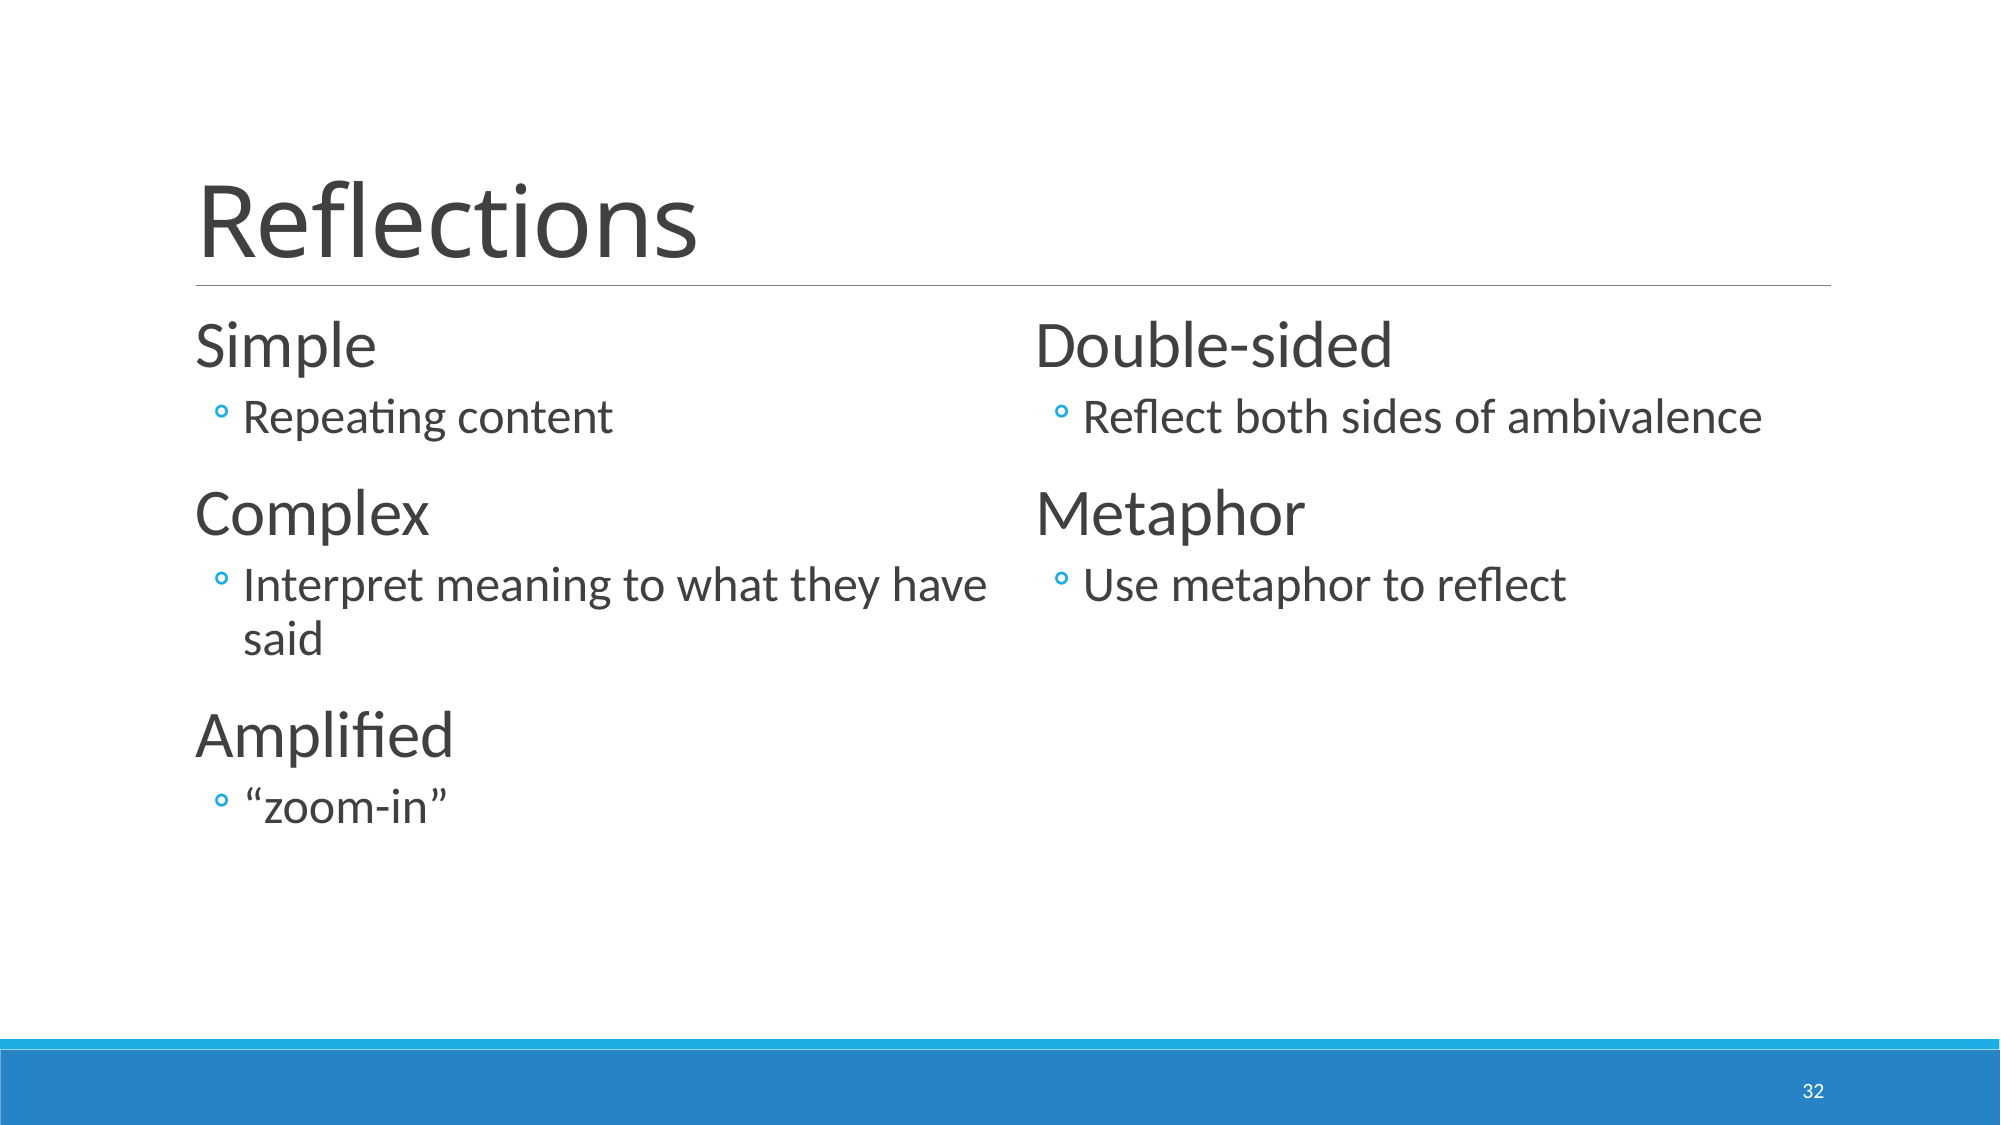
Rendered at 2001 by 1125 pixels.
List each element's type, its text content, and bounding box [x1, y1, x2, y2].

slide_number 32 [1624, 1059, 1840, 1120]
list Double-sided Reflect both sides of ambivalence Metaphor Use metaphor to reflect [1020, 302, 1830, 963]
title Reflections [180, 47, 1830, 285]
list Simple Repeating content Complex Interpret meaning to what they have said Amplified “zoom-in” [180, 302, 990, 963]
